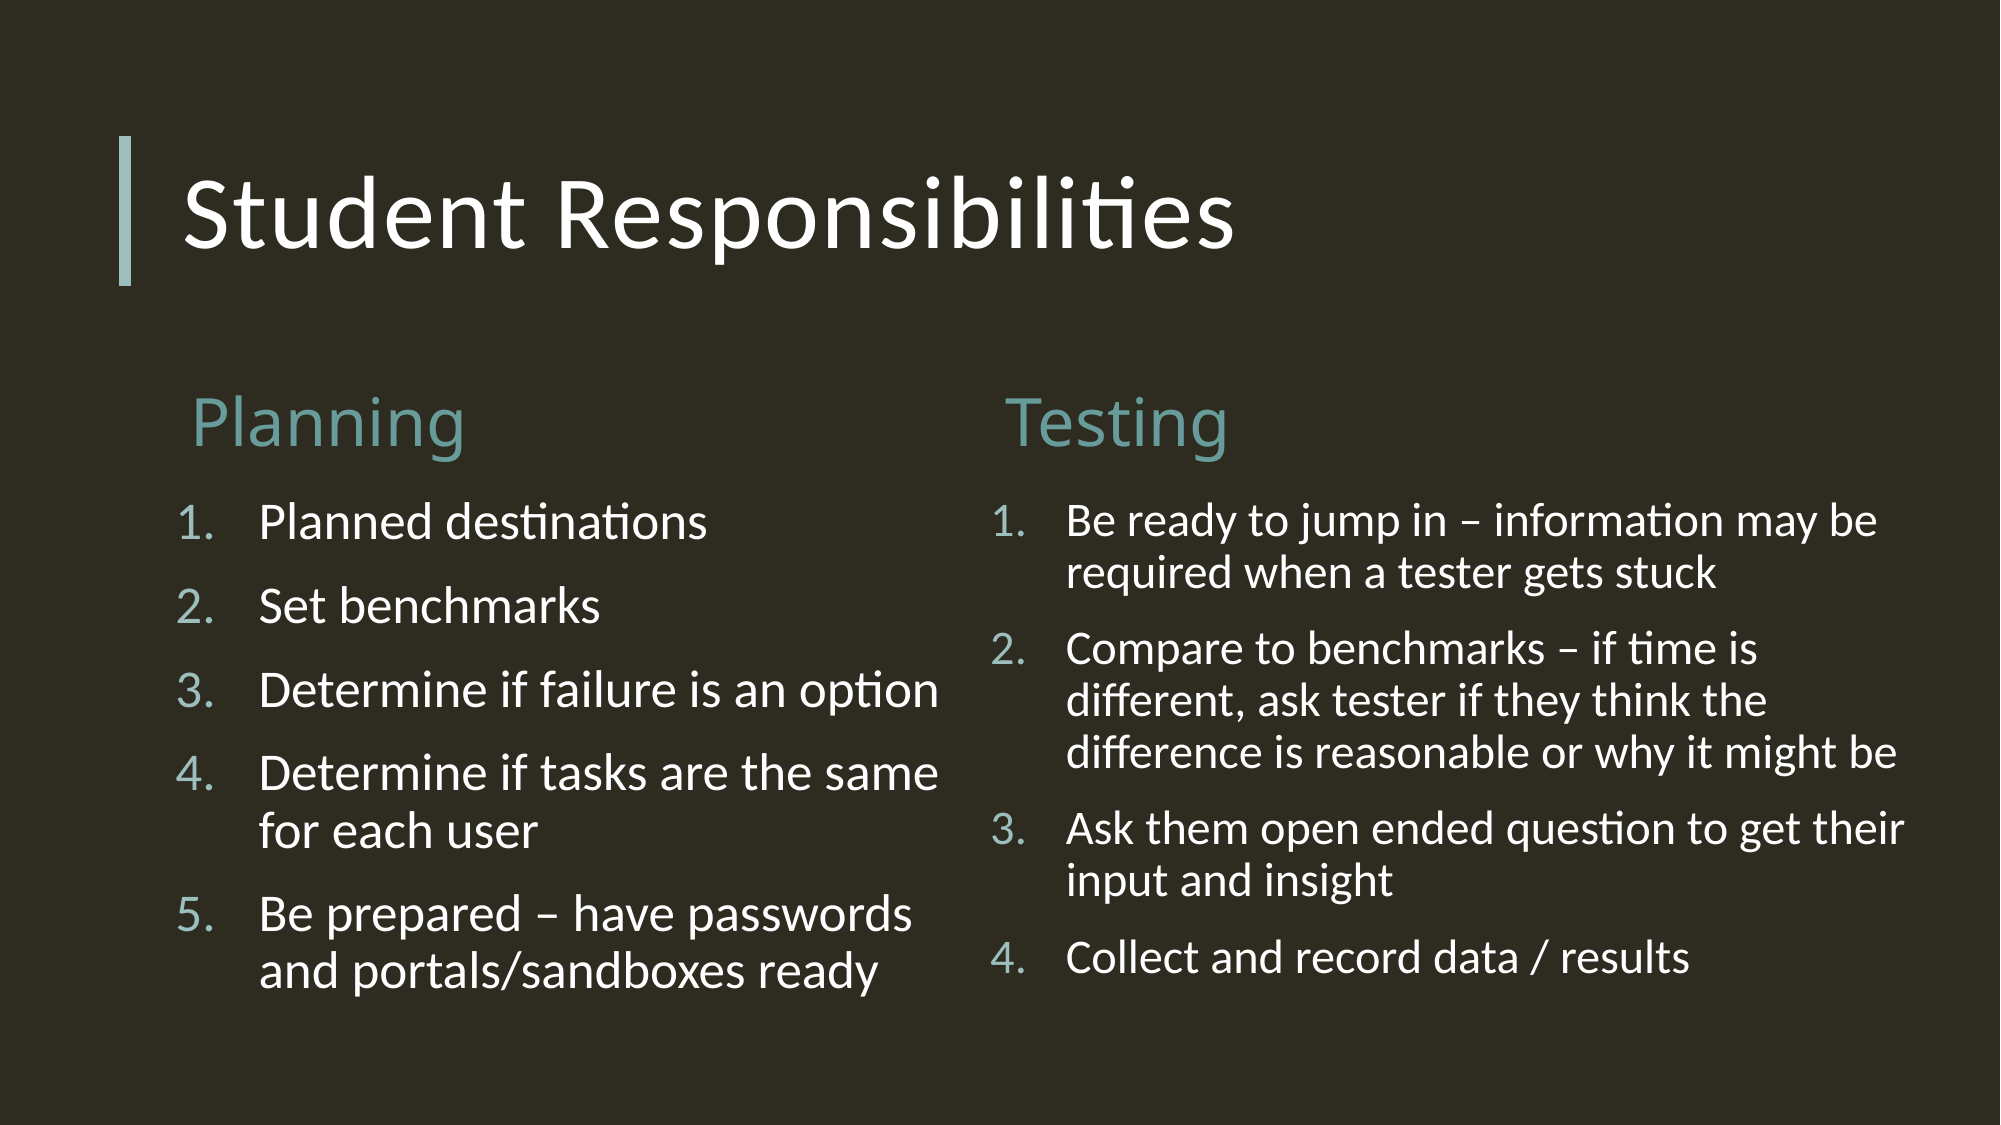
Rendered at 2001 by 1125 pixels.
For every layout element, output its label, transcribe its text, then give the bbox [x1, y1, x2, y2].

list Testing [982, 357, 1763, 486]
list Planning [168, 357, 948, 486]
list Be ready to jump in – information may be required when a tester gets stuck Compare to benchmarks – if time is different, ask tester if they think the difference is reasonable or why it might be Ask them open ended question to get their input and insight Collect and record data / results [982, 486, 1919, 1035]
title Student Responsibilities [168, 96, 1763, 342]
list Planned destinations Set benchmarks Determine if failure is an option Determine if tasks are the same for each user Be prepared – have passwords and portals/sandboxes ready [168, 486, 948, 1035]
